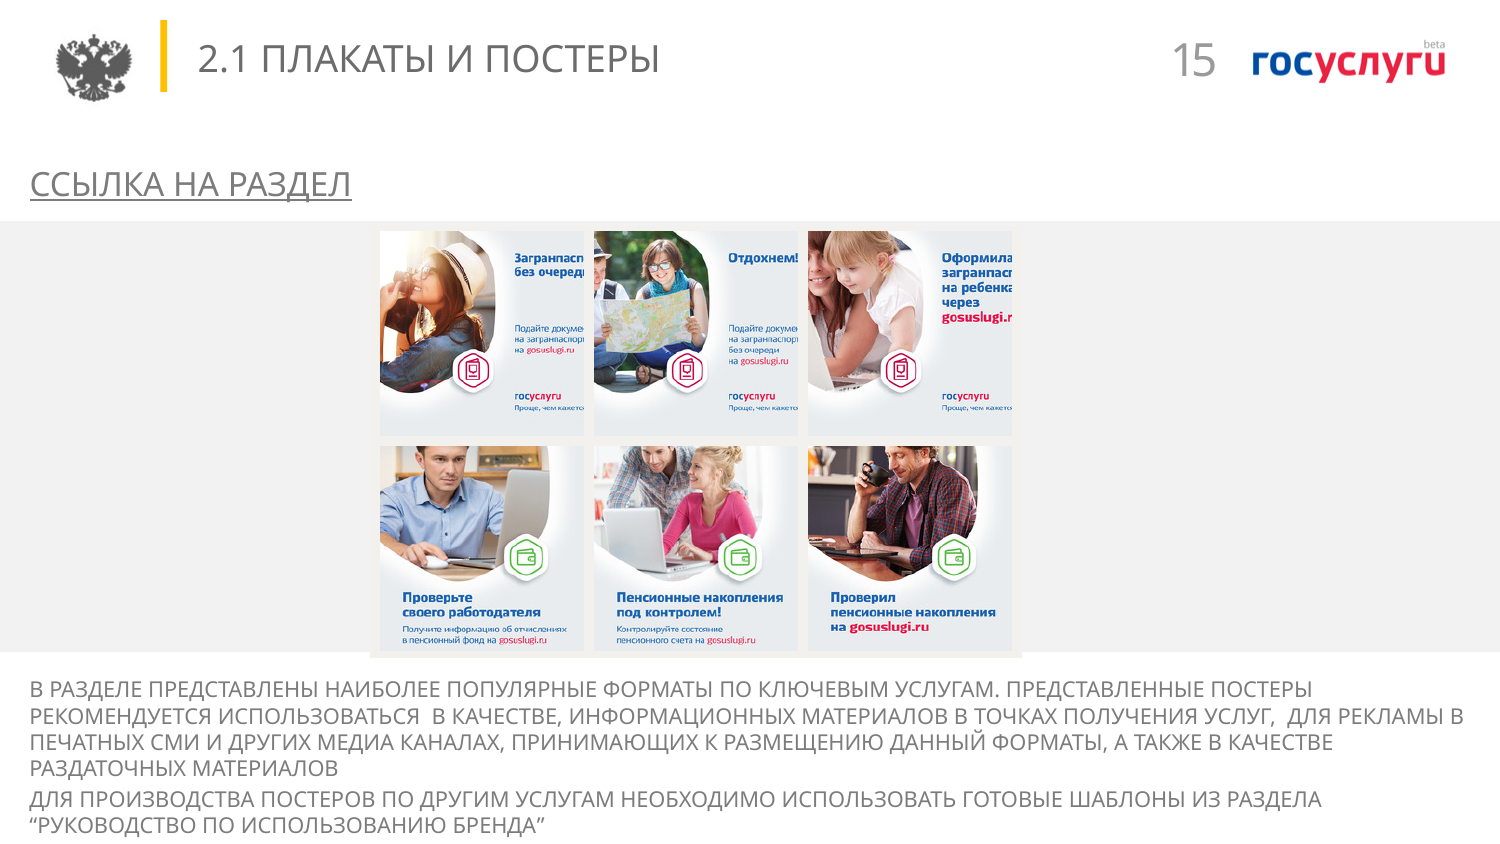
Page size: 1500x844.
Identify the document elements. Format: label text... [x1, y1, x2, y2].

picture [30, 11, 142, 127]
list ССЫЛКА НА РАЗДЕЛ [0, 132, 821, 220]
text_box [0, 220, 1500, 653]
text_box В РАЗДЕЛЕ ПРЕДСТАВЛЕНЫ НАИБОЛЕЕ ПОПУЛЯРНЫЕ ФОРМАТЫ ПО КЛЮЧЕВЫМ УСЛУГАМ. ПРЕДСТАВЛЕННЫЕ ПОСТЕРЫ РЕКОМЕНДУЕТСЯ ИСПОЛЬЗОВАТЬСЯ В КАЧЕСТВЕ, ИНФОРМАЦИОННЫХ МАТЕРИАЛОВ В ТОЧКАХ ПОЛУЧЕНИЯ УСЛУГ, ДЛЯ РЕКЛАМЫ В ПЕЧАТНЫХ СМИ И ДРУГИХ МЕДИА КАНАЛАХ, ПРИНИМАЮЩИХ К РАЗМЕЩЕНИЮ ДАННЫЙ ФОРМАТЫ, А ТАКЖЕ В КАЧЕСТВЕ РАЗДАТОЧНЫХ МАТЕРИАЛОВ ДЛЯ ПРОИЗВОДСТВА ПОСТЕРОВ ПО ДРУГИМ УСЛУГАМ НЕОБХОДИМО ИСПОЛЬЗОВАТЬ ГОТОВЫЕ ШАБЛОНЫ ИЗ РАЗДЕЛА “РУКОВОДСТВО ПО ИСПОЛЬЗОВАНИЮ БРЕНДА” [0, 675, 1500, 844]
slide_number 15 [1167, 25, 1229, 92]
picture [370, 226, 1022, 658]
text_box 2.1 ПЛАКАТЫ И ПОСТЕРЫ [182, 14, 1167, 103]
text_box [1245, 19, 1489, 133]
